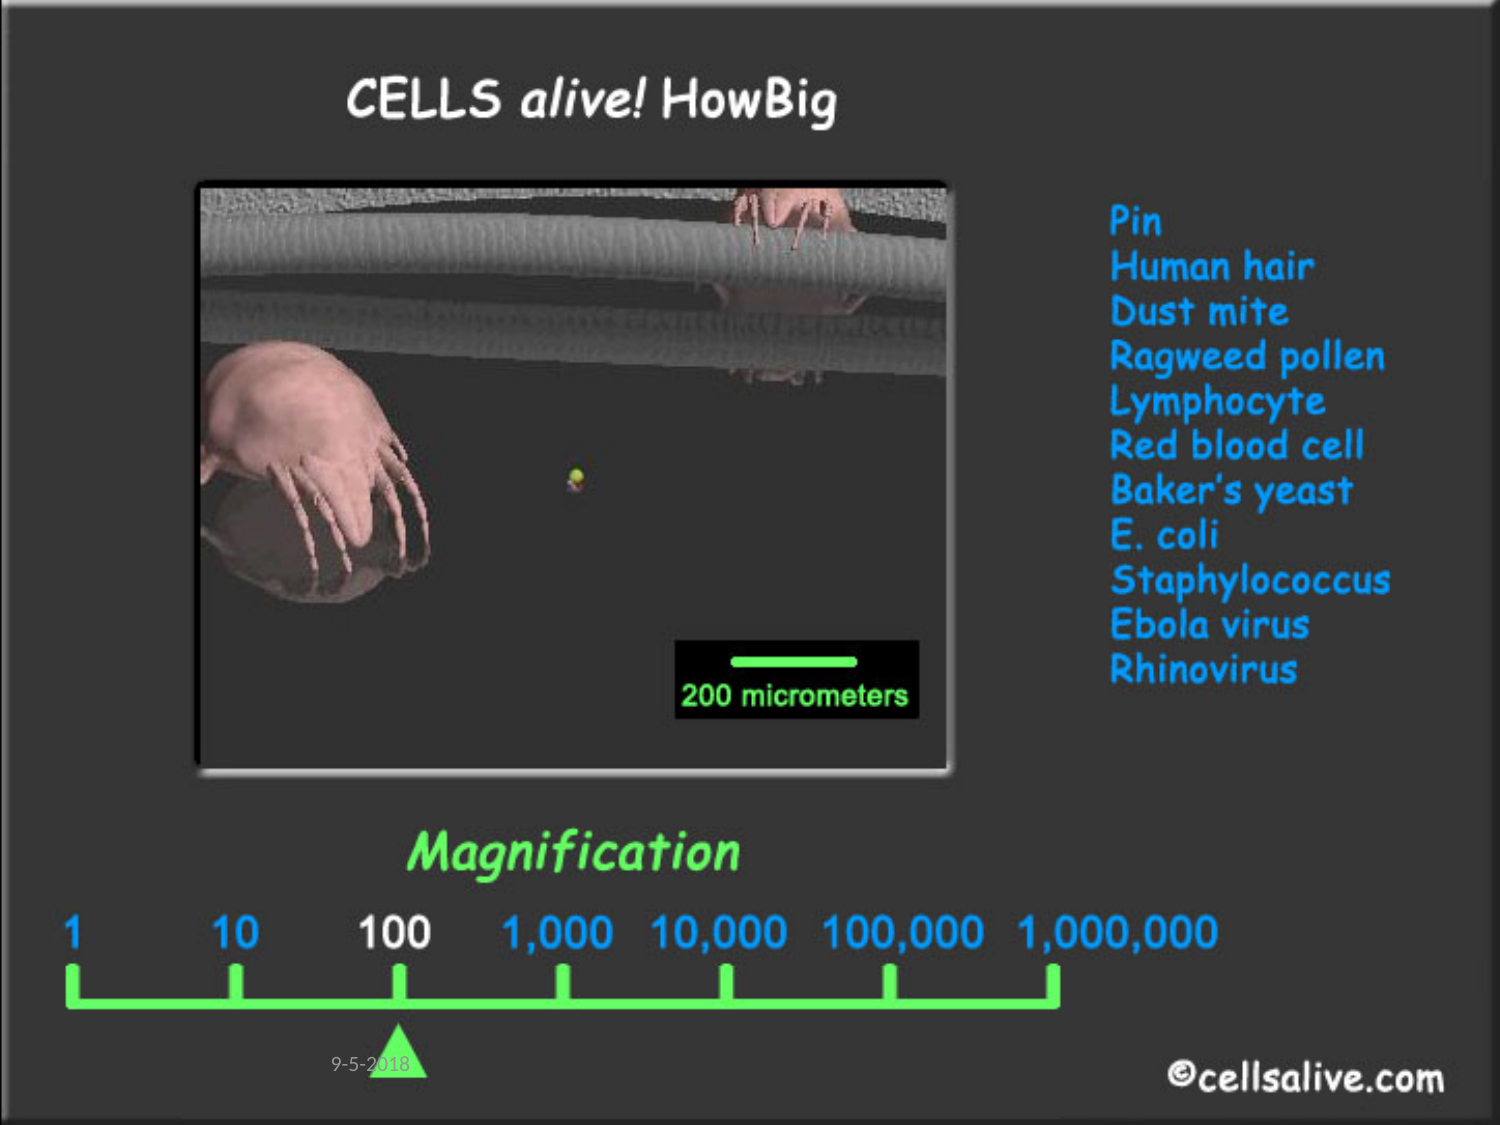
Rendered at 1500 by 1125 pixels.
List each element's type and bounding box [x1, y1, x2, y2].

list [0, 0, 1500, 1125]
